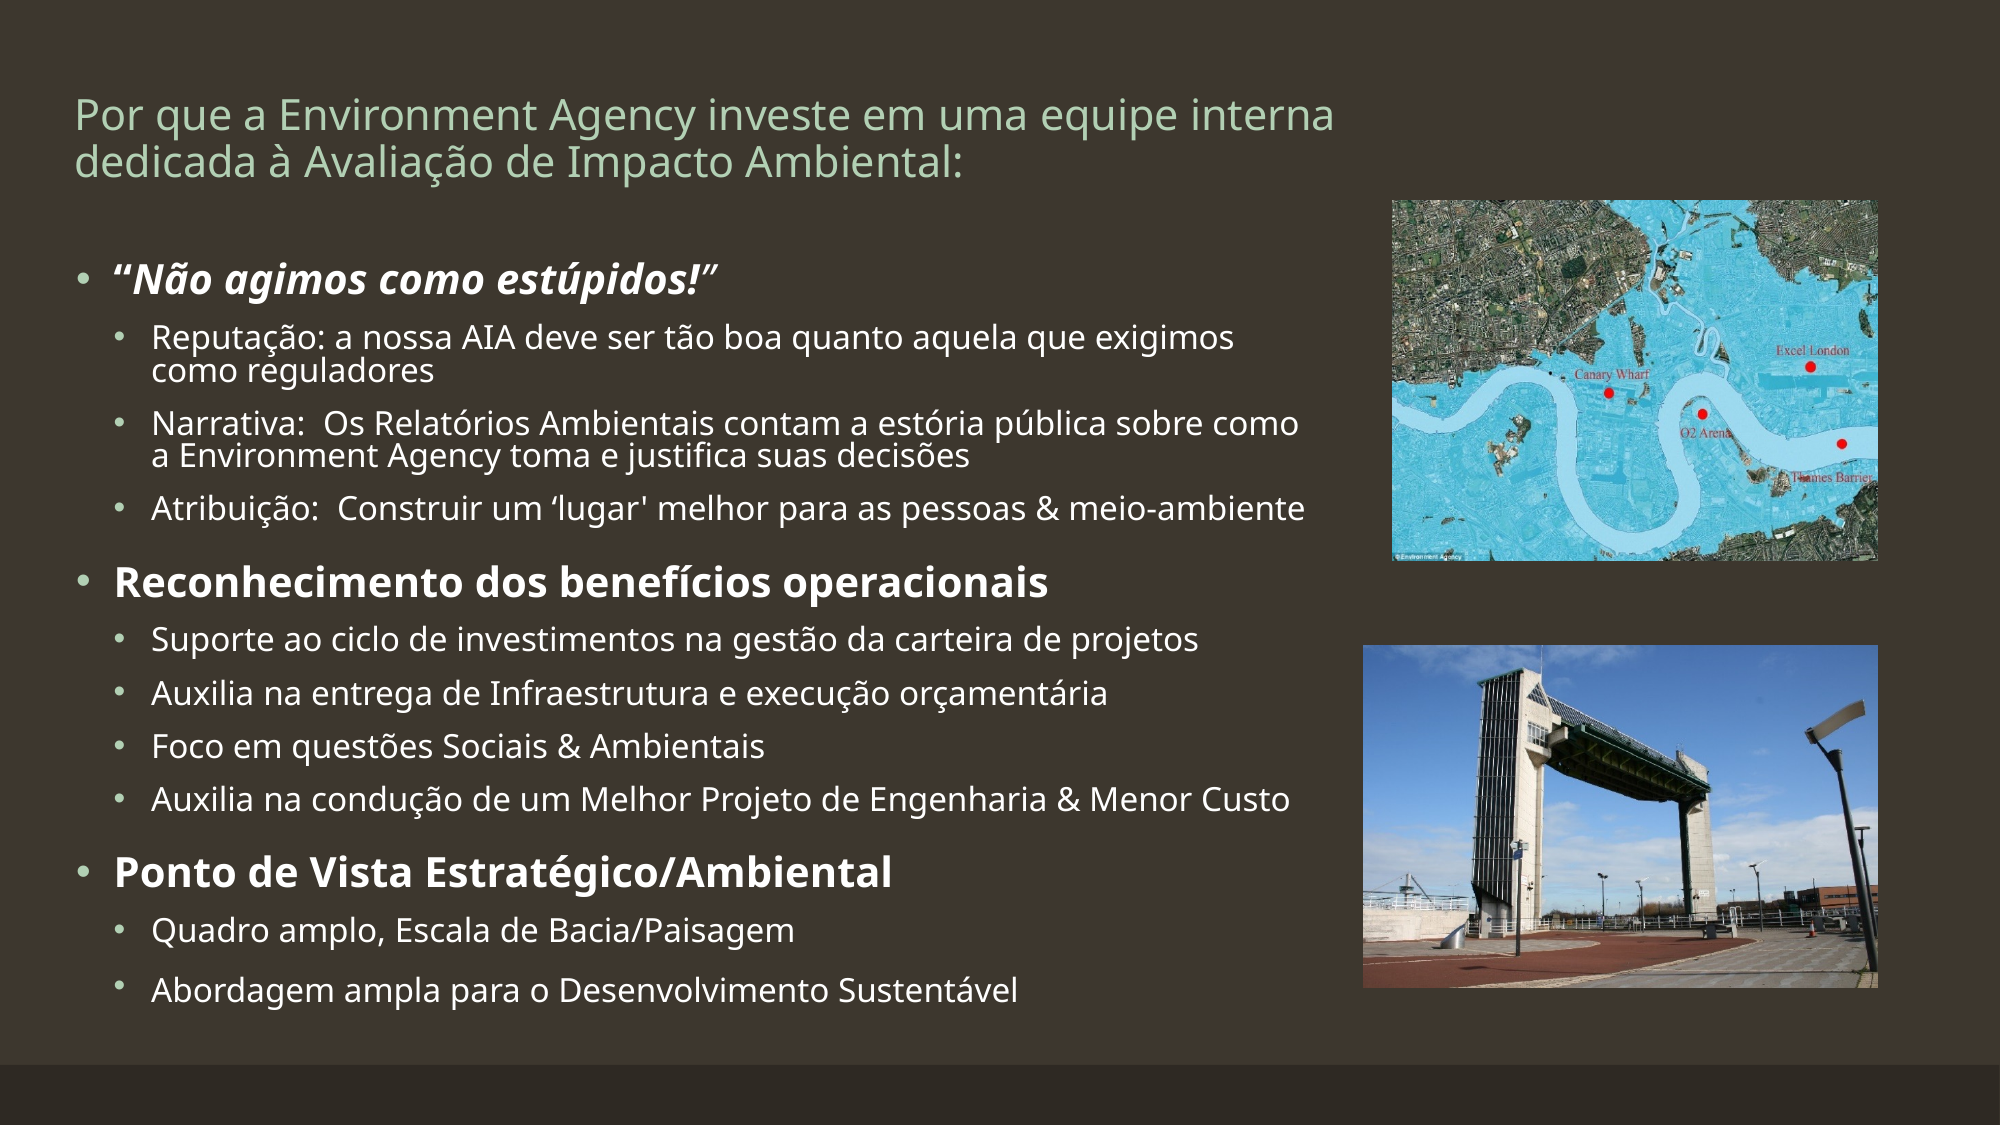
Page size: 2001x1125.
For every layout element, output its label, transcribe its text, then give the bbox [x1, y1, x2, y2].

picture [1392, 200, 1878, 561]
title Por que a Environment Agency investe em uma equipe interna dedicada à Avaliação de Impacto Ambiental: [66, 80, 1438, 195]
picture [1363, 644, 1878, 988]
list “Não agimos como estúpidos!” Reputação: a nossa AIA deve ser tão boa quanto aquela que exigimos como reguladores Narrativa: Os Relatórios Ambientais contam a estória pública sobre como a Environment Agency toma e justifica suas decisões Atribuição: Construir um ‘lugar' melhor para as pessoas & meio-ambiente Reconhecimento dos benefícios operacionais Suporte ao ciclo de investimentos na gestão da carteira de projetos Auxilia na entrega de Infraestrutura e execução orçamentária Foco em questões Sociais & Ambientais Auxilia na condução de um Melhor Projeto de Engenharia & Menor Custo Ponto de Vista Estratégico/Ambiental Quadro amplo, Escala de Bacia/Paisagem Abordagem ampla para o Desenvolvimento Sustentável [68, 254, 1322, 1036]
